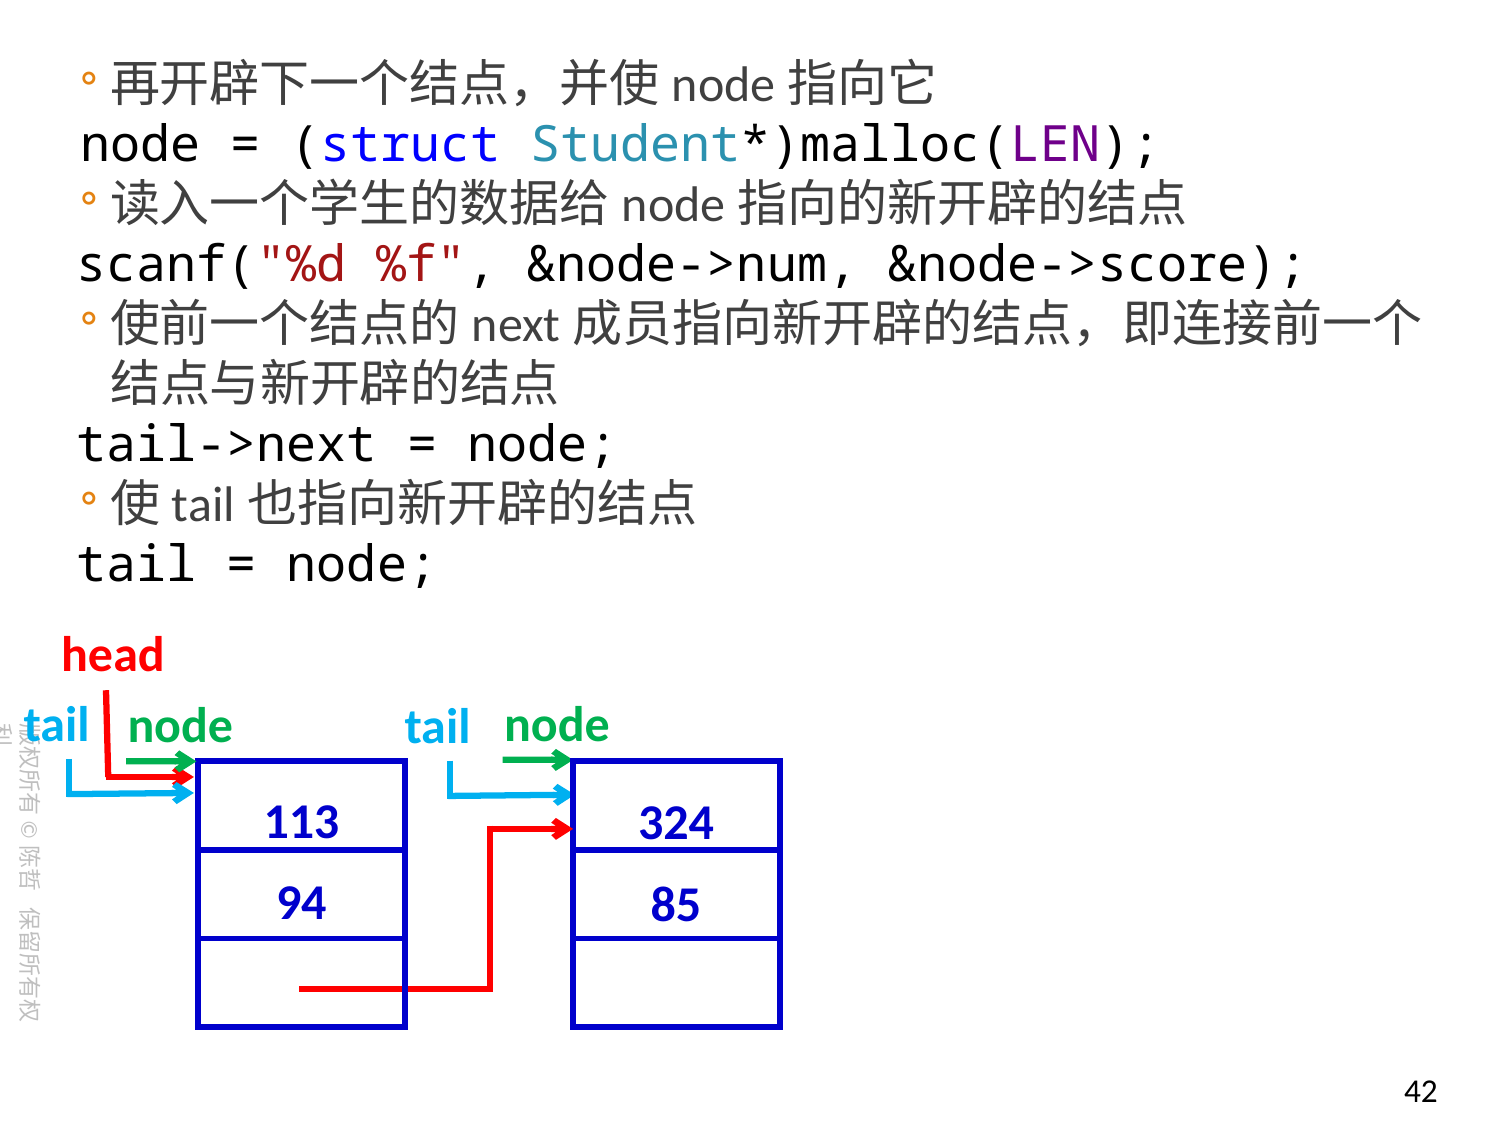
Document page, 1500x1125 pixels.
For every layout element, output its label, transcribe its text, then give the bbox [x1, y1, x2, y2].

table_cell [201, 941, 402, 1024]
text_box 113 94 [197, 759, 405, 937]
text_box head [46, 614, 196, 685]
text_box tail [389, 685, 511, 761]
table_cell [576, 941, 777, 1024]
text_box tail [8, 683, 130, 759]
text_box node [489, 683, 646, 758]
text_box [105, 689, 109, 778]
slide_number 42 [1291, 1059, 1453, 1120]
text_box 324 85 [573, 761, 779, 939]
text_box node [112, 685, 269, 761]
list 再开辟下一个结点，并使node指向它 node = (struct Student*)malloc(LEN); 读入一个学生的数据给node指向的新开辟的结点 scanf("%d %f", &node->num, &node->score); 使前一个结点的next成员指向新开辟的结点，即连接前一个结点与新开辟的结点 tail->next = node; 使tail也指向新开辟的结点 tail = node; [46, 44, 1453, 1045]
